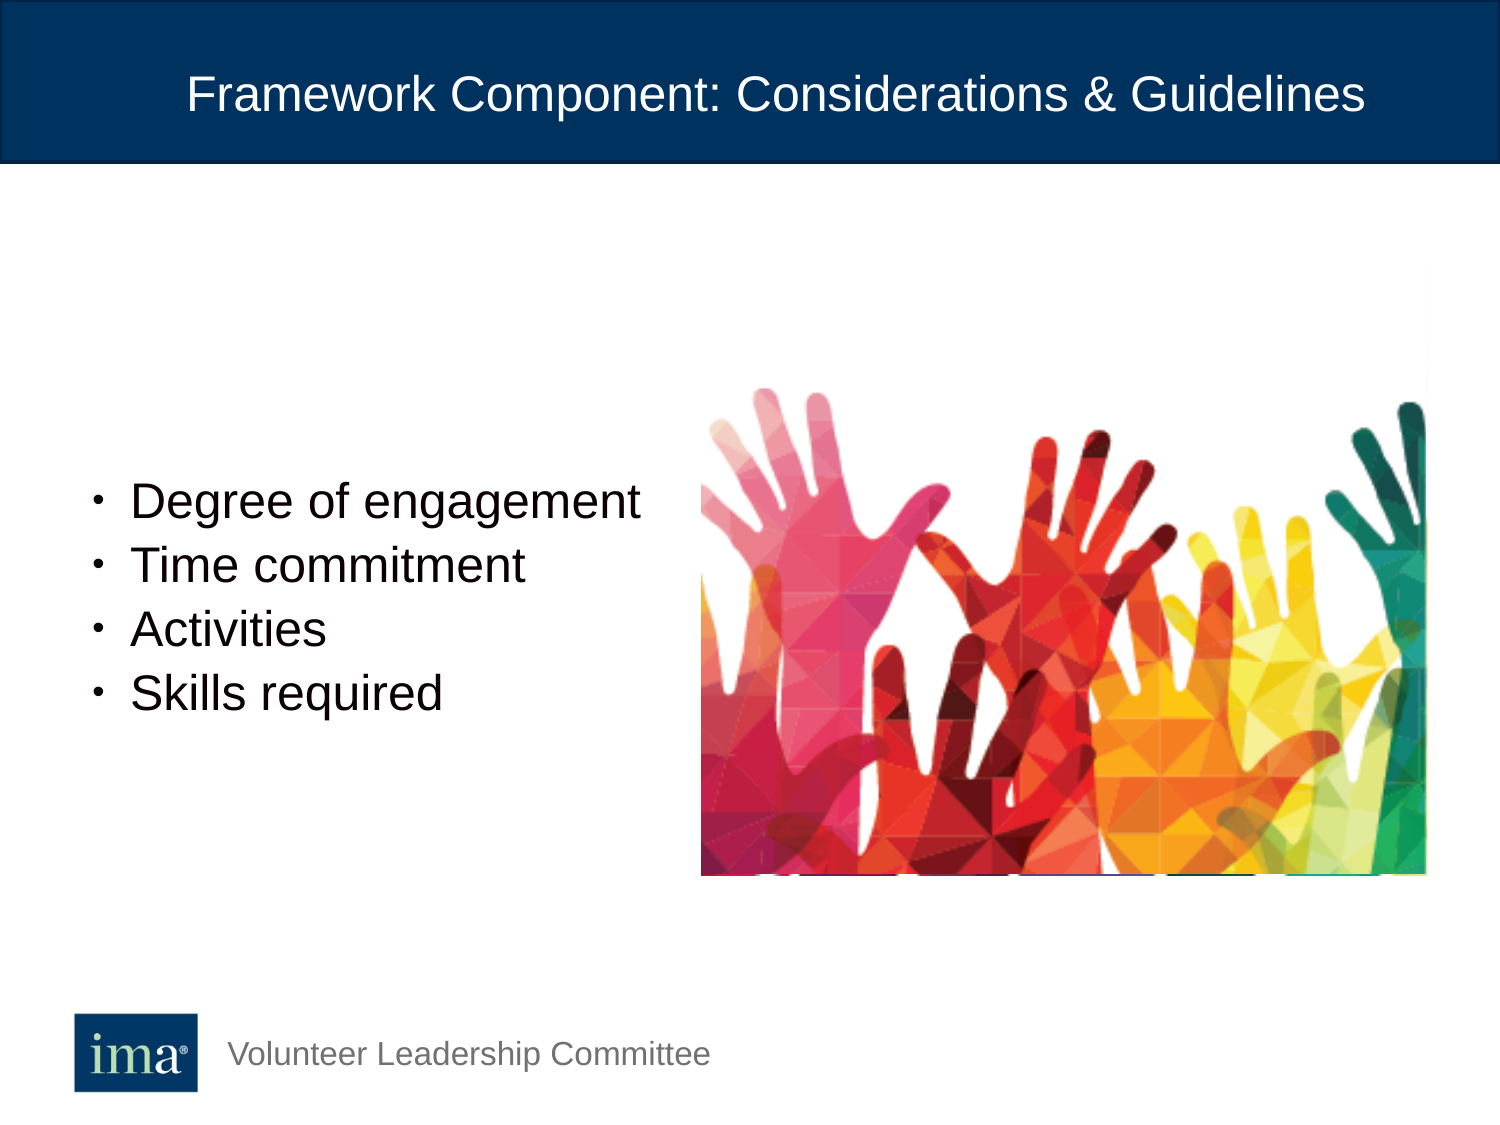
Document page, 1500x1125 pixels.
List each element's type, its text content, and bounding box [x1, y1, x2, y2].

text_box Degree of engagement Time commitment Activities Skills required [77, 468, 684, 748]
picture [700, 212, 1428, 876]
picture [58, 997, 213, 1108]
title Framework Component: Considerations & Guidelines [77, 20, 1475, 163]
text_box Volunteer Leadership Committee [212, 1024, 834, 1080]
